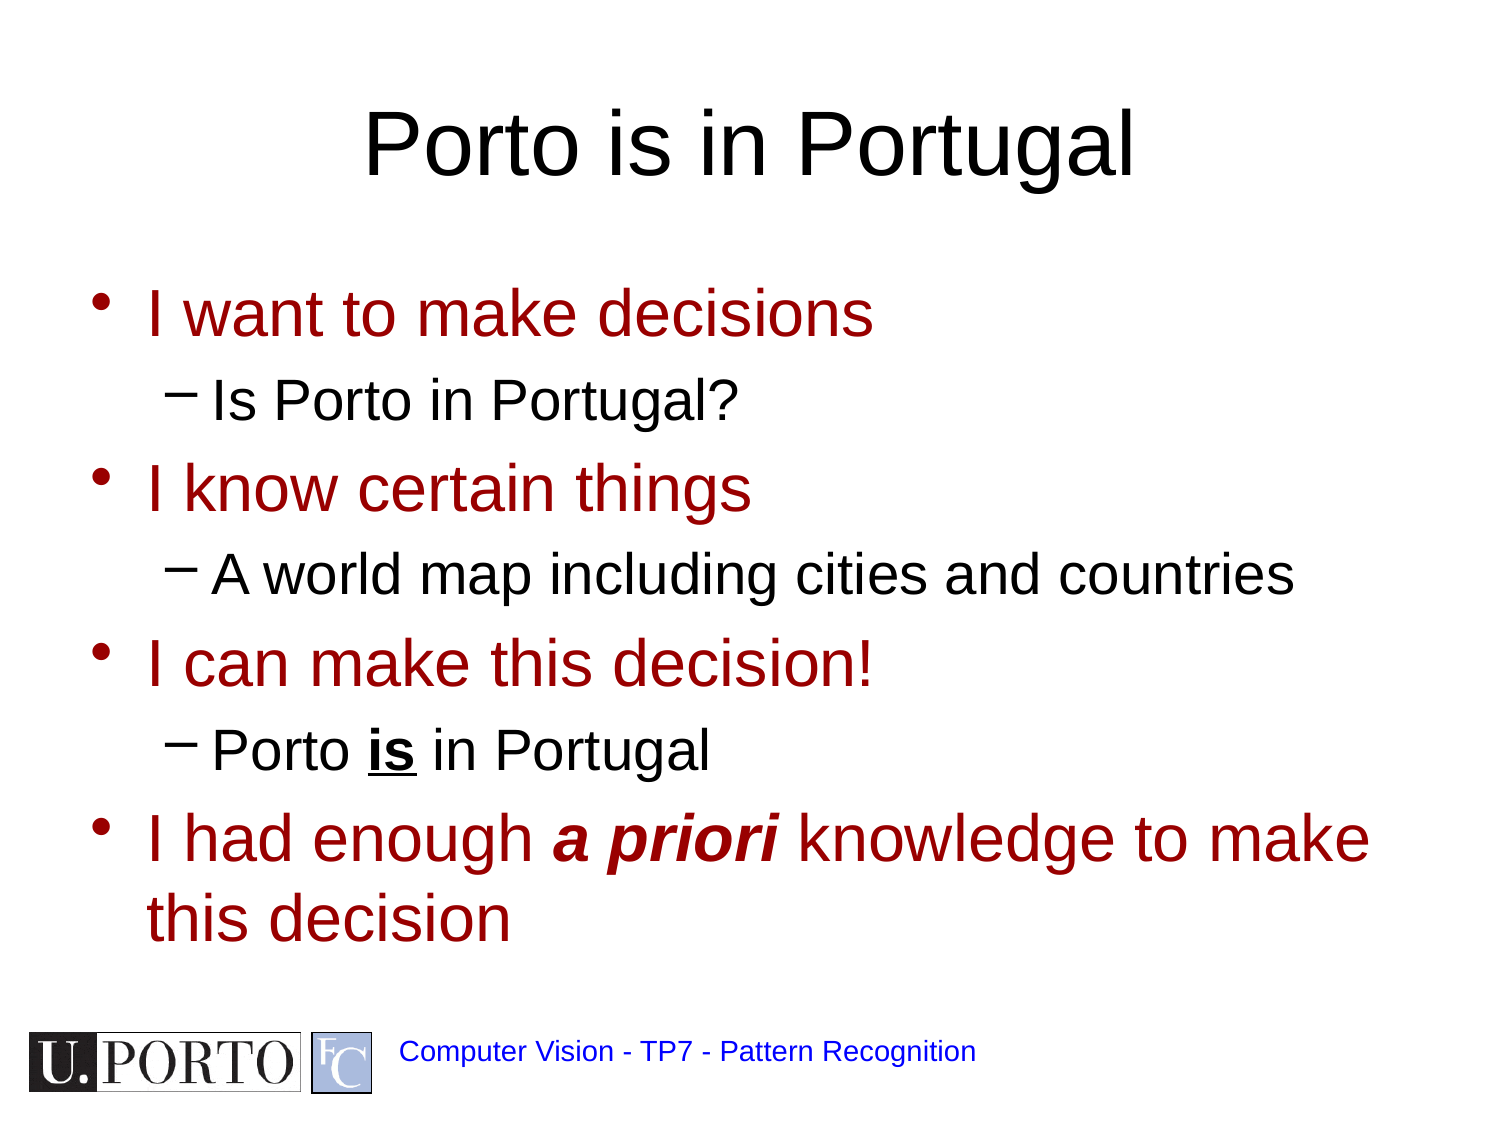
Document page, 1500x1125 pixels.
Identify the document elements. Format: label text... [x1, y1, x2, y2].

list I want to make decisions Is Porto in Portugal? I know certain things A world map including cities and countries I can make this decision! Porto is in Portugal I had enough a priori knowledge to make this decision [74, 262, 1426, 1006]
picture [313, 1033, 371, 1092]
picture [29, 1032, 301, 1092]
title Porto is in Portugal [74, 44, 1426, 233]
footer Computer Vision - TP7 - Pattern Recognition [383, 1024, 1306, 1103]
